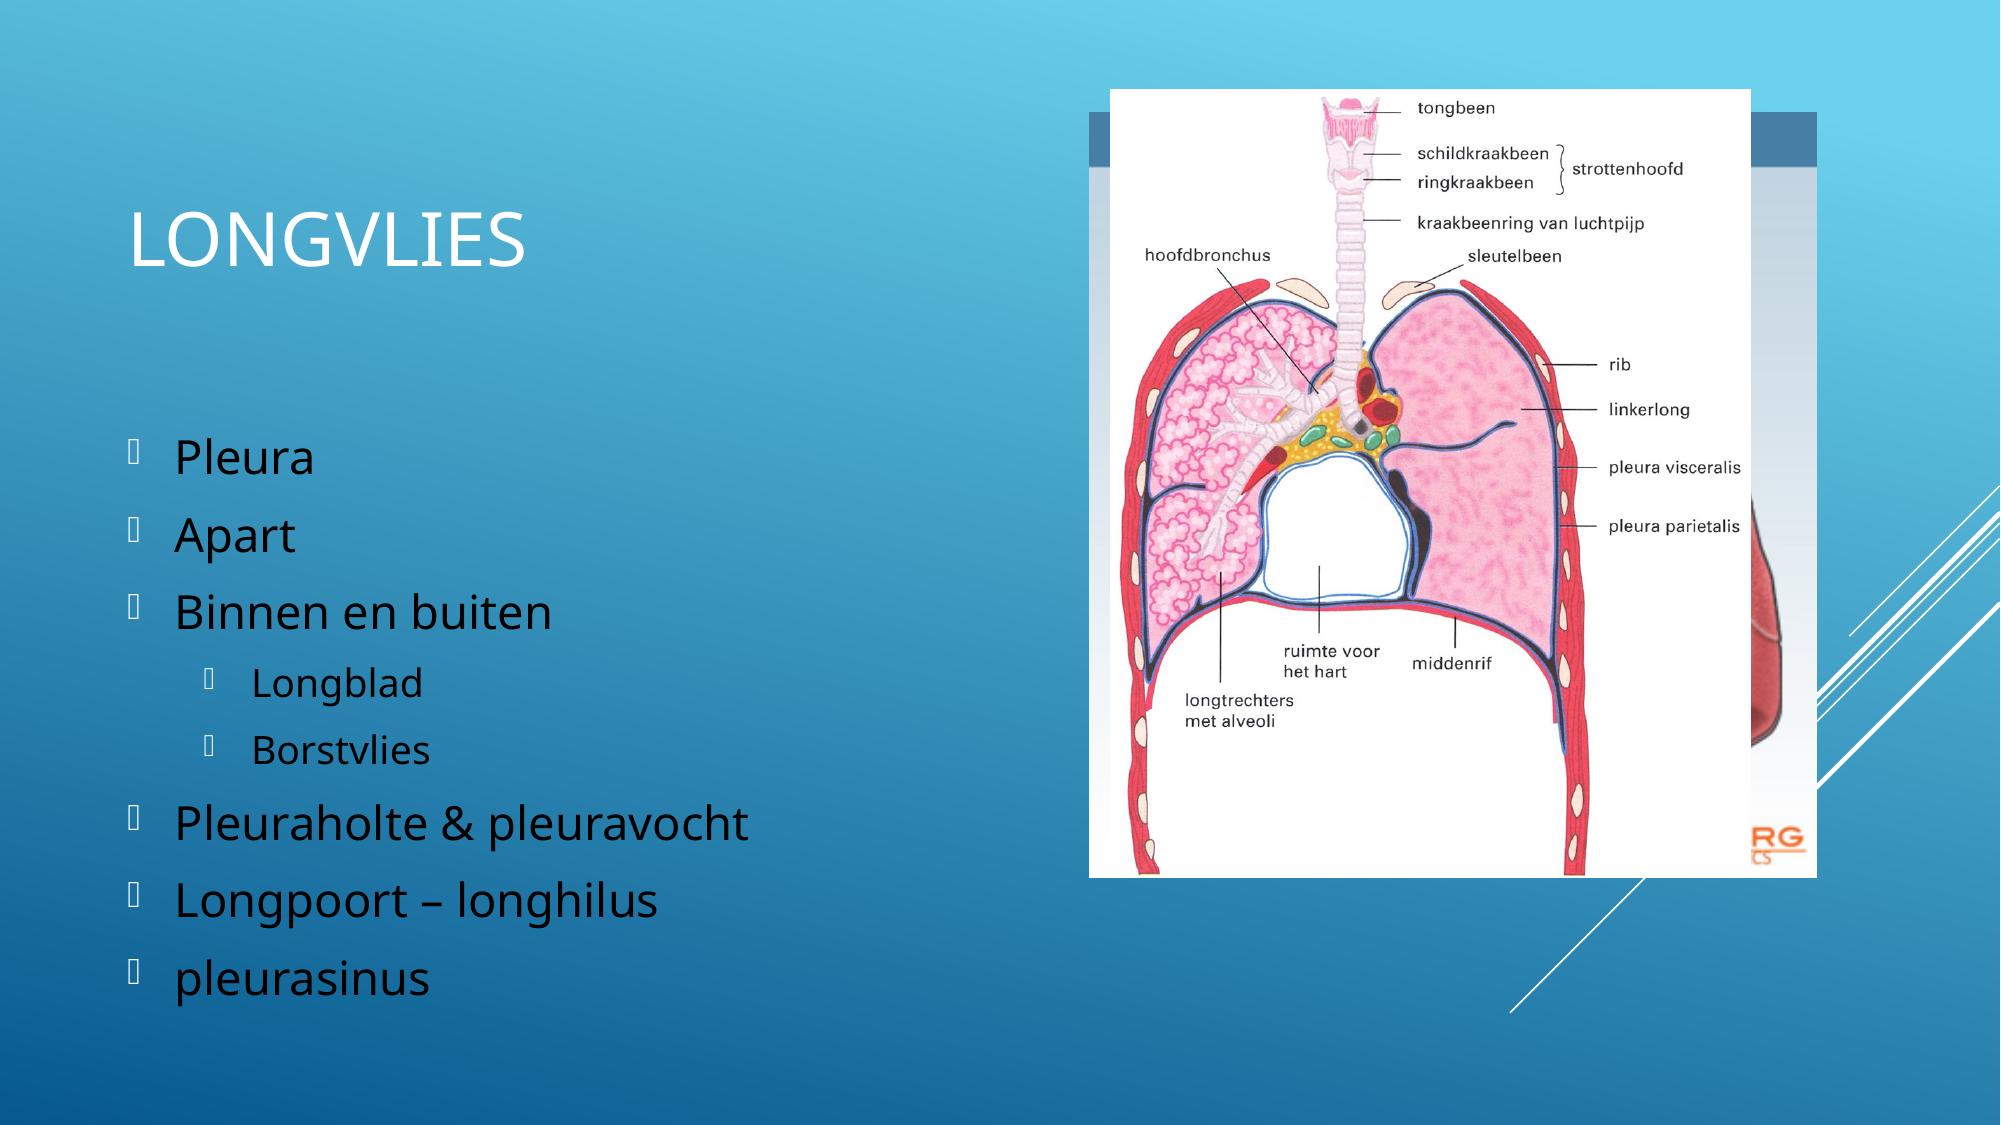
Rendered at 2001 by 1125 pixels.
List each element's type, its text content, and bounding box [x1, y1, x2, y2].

title Longvlies [112, 112, 1089, 360]
list Pleura Apart Binnen en buiten Longblad Borstvlies Pleuraholte & pleuravocht Longpoort – longhilus pleurasinus [112, 419, 1513, 1013]
picture [1089, 89, 1818, 879]
